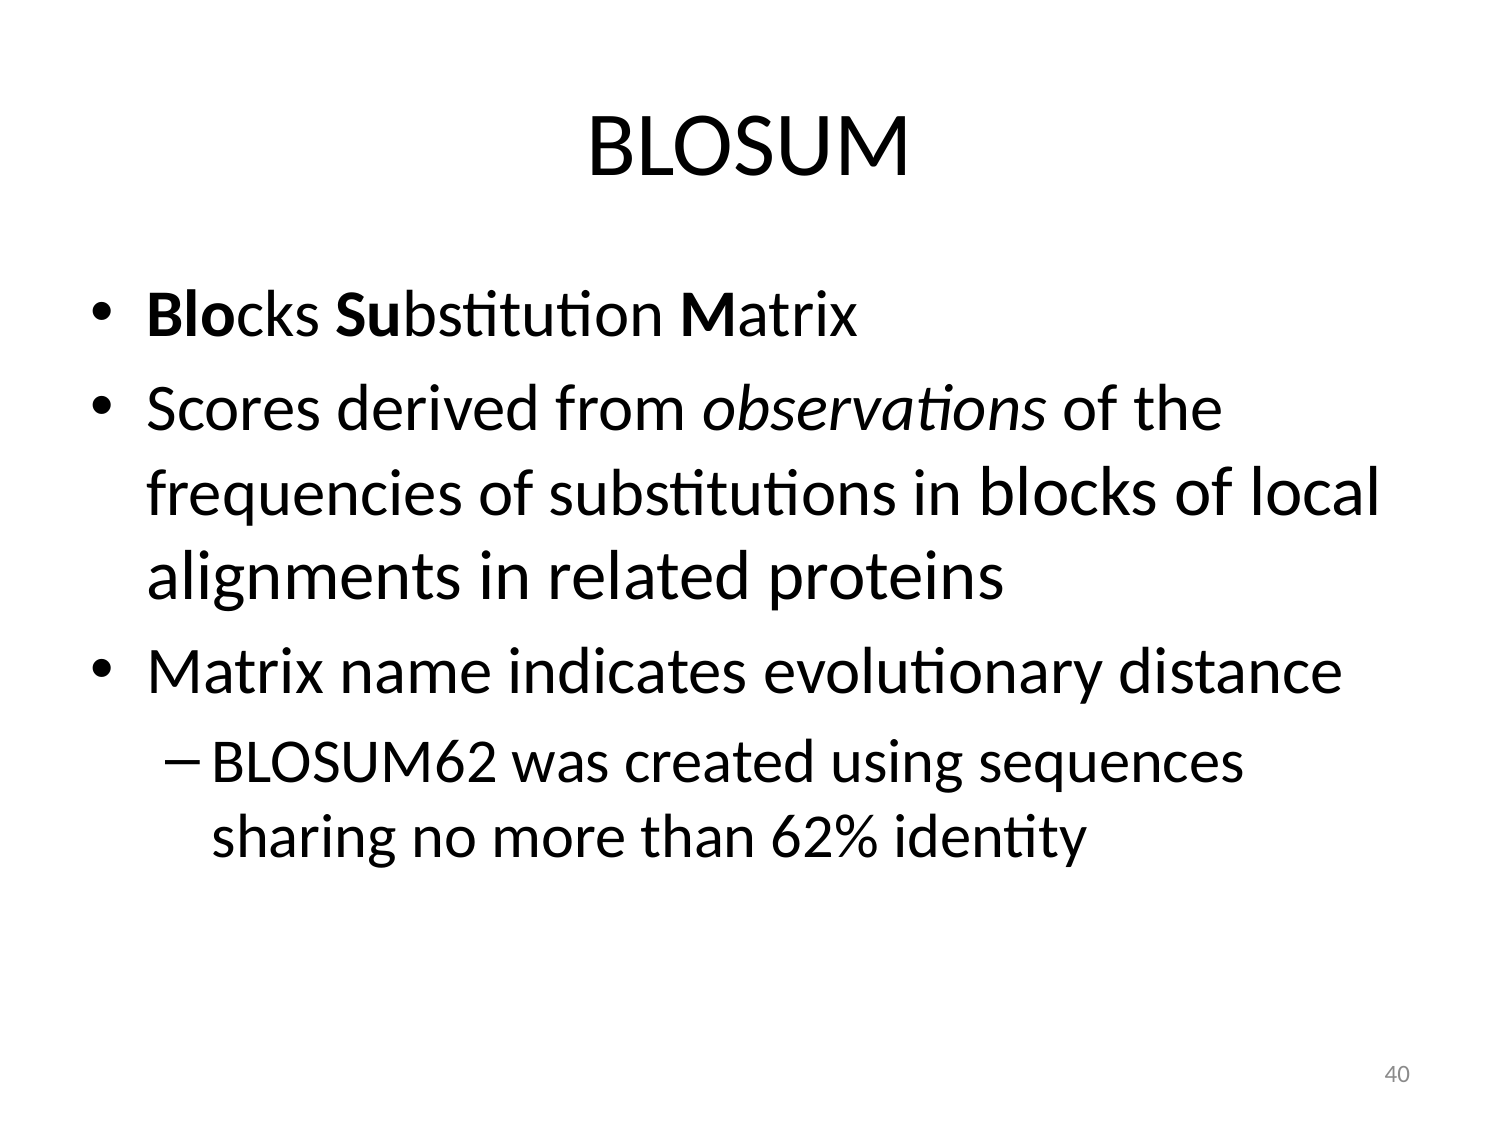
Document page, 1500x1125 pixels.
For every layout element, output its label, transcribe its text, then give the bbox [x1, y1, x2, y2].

title BLOSUM [75, 45, 1425, 233]
list Blocks Substitution Matrix Scores derived from observations of the frequencies of substitutions in blocks of local alignments in related proteins Matrix name indicates evolutionary distance BLOSUM62 was created using sequences sharing no more than 62% identity [75, 262, 1425, 1005]
slide_number 40 [1074, 1042, 1425, 1103]
